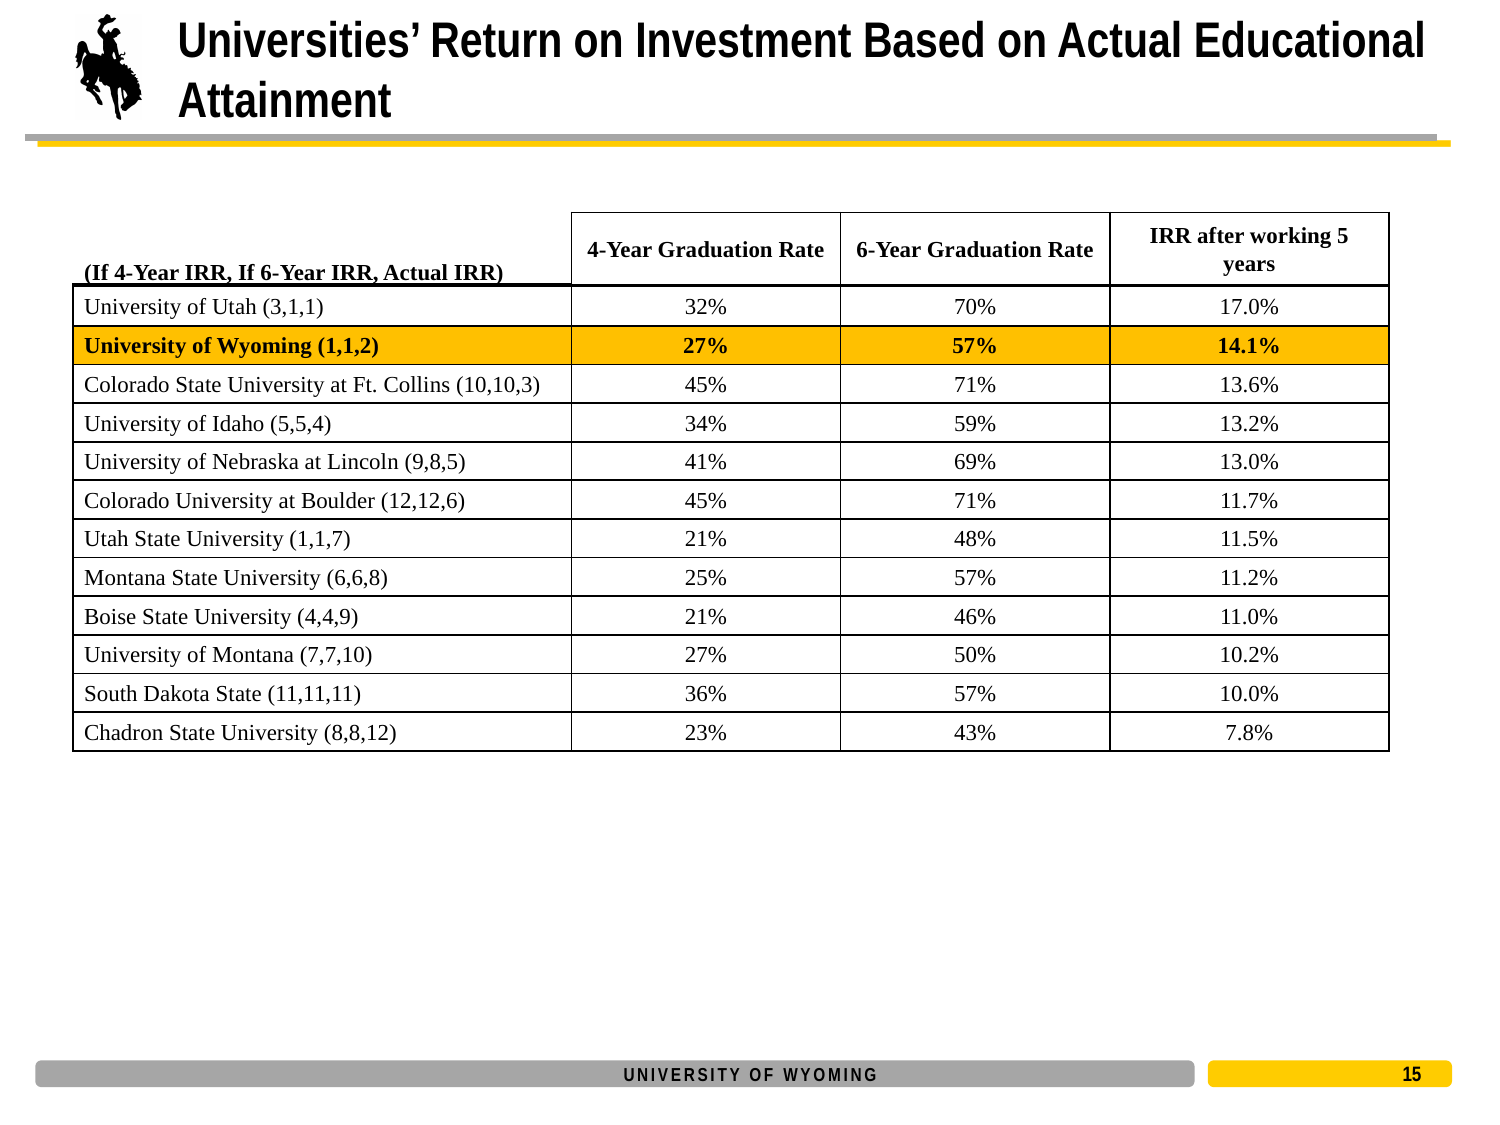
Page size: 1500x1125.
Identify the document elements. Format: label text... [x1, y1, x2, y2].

table_cell 13.6% [1111, 365, 1388, 402]
table_cell 46% [841, 597, 1109, 634]
table_cell Chadron State University (8,8,12) [74, 713, 571, 750]
table_cell 11.7% [1111, 481, 1388, 518]
table_cell 34% [572, 404, 840, 441]
table_cell 43% [841, 713, 1109, 750]
table_cell 57% [841, 674, 1109, 711]
table_cell 25% [572, 558, 840, 595]
title Universities’ Return on Investment Based on Actual Educational Attainment [162, 22, 1475, 113]
table_cell 69% [841, 443, 1109, 479]
table_cell 17.0% [1111, 287, 1388, 325]
table_header 4-Year Graduation Rate [572, 213, 840, 284]
table_cell 10.0% [1111, 674, 1388, 711]
table_cell 21% [572, 520, 840, 557]
table_cell Colorado University at Boulder (12,12,6) [74, 481, 571, 518]
table_cell 45% [572, 365, 840, 402]
table_cell 36% [572, 674, 840, 711]
table_cell University of Nebraska at Lincoln (9,8,5) [74, 443, 571, 479]
table_cell 50% [841, 636, 1109, 673]
table_cell 59% [841, 404, 1109, 441]
table_cell 57% [841, 327, 1109, 364]
table_cell Boise State University (4,4,9) [74, 597, 571, 634]
table_cell 48% [841, 520, 1109, 557]
table_header (If 4-Year IRR, If 6-Year IRR, Actual IRR) [73, 212, 571, 283]
table_cell Montana State University (6,6,8) [74, 558, 571, 595]
picture [75, 14, 142, 120]
table_cell 14.1% [1111, 327, 1388, 364]
table_cell 27% [572, 327, 840, 364]
table_cell 11.2% [1111, 558, 1388, 595]
table_cell University of Idaho (5,5,4) [74, 404, 571, 441]
table_cell 70% [841, 287, 1109, 325]
slide_number 15 [1387, 1058, 1463, 1088]
table_cell 32% [572, 287, 840, 325]
table_cell South Dakota State (11,11,11) [74, 674, 571, 711]
table_cell 71% [841, 481, 1109, 518]
table_cell 57% [841, 558, 1109, 595]
table_cell 41% [572, 443, 840, 479]
table_cell 13.0% [1111, 443, 1388, 479]
table_cell 10.2% [1111, 636, 1388, 673]
table_cell 7.8% [1111, 713, 1388, 750]
table_cell University of Montana (7,7,10) [74, 636, 571, 673]
table_cell 21% [572, 597, 840, 634]
table_cell 11.0% [1111, 597, 1388, 634]
table_cell Colorado State University at Ft. Collins (10,10,3) [74, 365, 571, 402]
table_cell University of Utah (3,1,1) [74, 287, 571, 325]
table_header 6-Year Graduation Rate [841, 213, 1109, 284]
table_header IRR after working 5 years [1111, 213, 1388, 284]
table_cell 71% [841, 365, 1109, 402]
table_cell 45% [572, 481, 840, 518]
table_cell Utah State University (1,1,7) [74, 520, 571, 557]
table_cell 13.2% [1111, 404, 1388, 441]
table_cell 23% [572, 713, 840, 750]
table_cell 11.5% [1111, 520, 1388, 557]
table_cell 27% [572, 636, 840, 673]
table_cell University of Wyoming (1,1,2) [74, 327, 571, 364]
